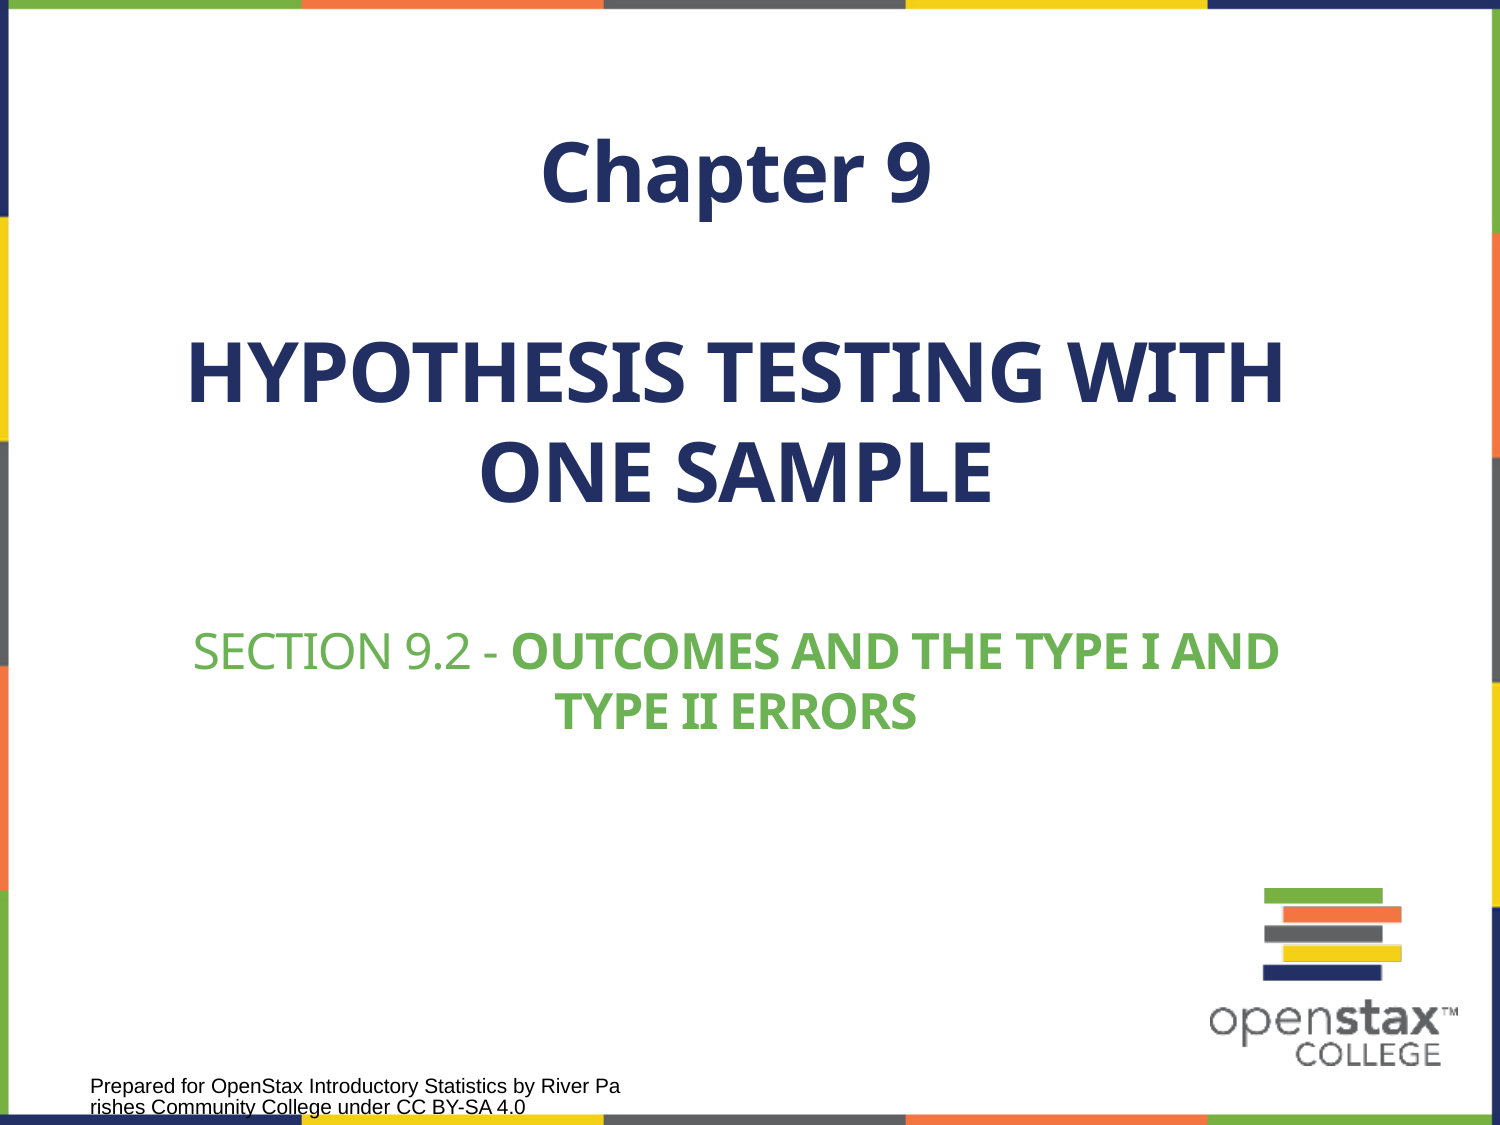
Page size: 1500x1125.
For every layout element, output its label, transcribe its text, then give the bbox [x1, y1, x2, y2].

footer Prepared for OpenStax Introductory Statistics by River Parishes Community College under CC BY-SA 4.0 [75, 1065, 638, 1112]
title Chapter 9 hypothesis testing with one sample [75, 110, 1398, 527]
text_box Section 9.2 - Outcomes and the Type I and Type II Errors [138, 606, 1334, 747]
picture [0, 0, 1500, 1125]
